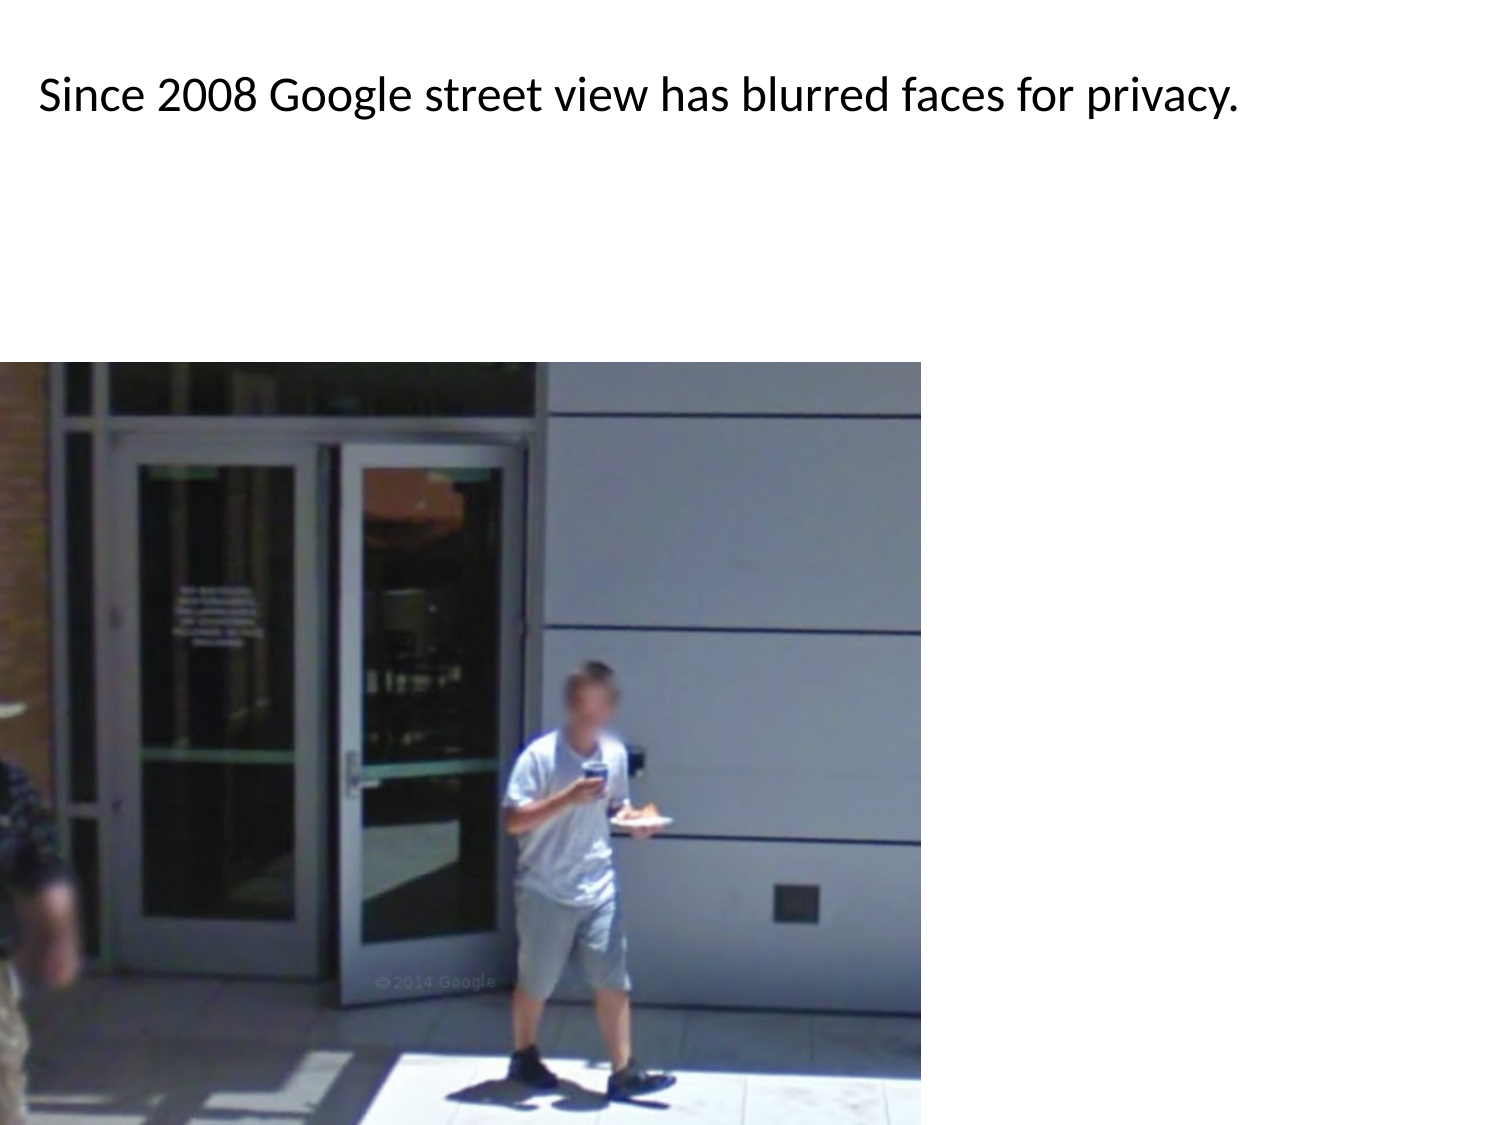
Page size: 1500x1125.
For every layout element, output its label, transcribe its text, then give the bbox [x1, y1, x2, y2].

picture [0, 360, 922, 1125]
list Since 2008 Google street view has blurred faces for privacy. [23, 54, 1449, 193]
